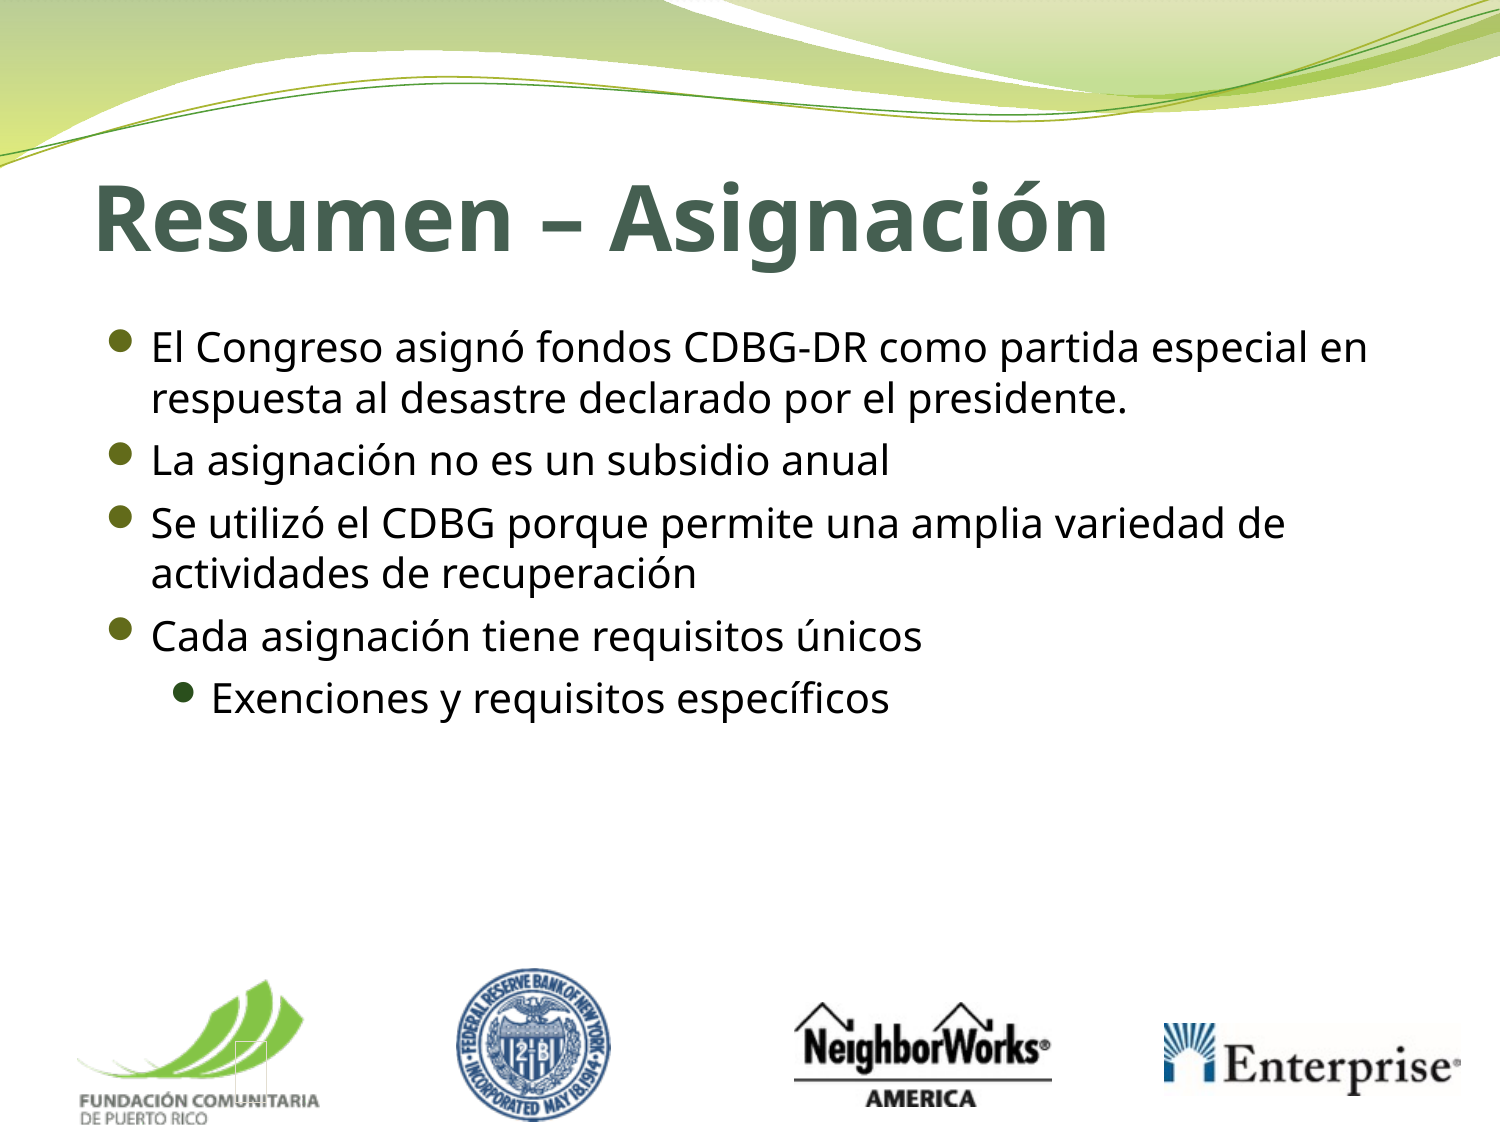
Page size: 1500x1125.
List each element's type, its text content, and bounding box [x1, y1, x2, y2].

picture [794, 1042, 1052, 1107]
text_box [235, 1041, 267, 1103]
list El Congreso asignó fondos CDBG-DR como partida especial en respuesta al desastre declarado por el presidente. La asignación no es un subsidio anual Se utilizó el CDBG porque permite una amplia variedad de actividades de recuperación Cada asignación tiene requisitos únicos Exenciones y requisitos específicos [90, 313, 1489, 1042]
picture [77, 977, 323, 1125]
picture [456, 1042, 611, 1122]
picture [1164, 1042, 1461, 1096]
title Resumen – Asignación [90, 171, 1409, 271]
